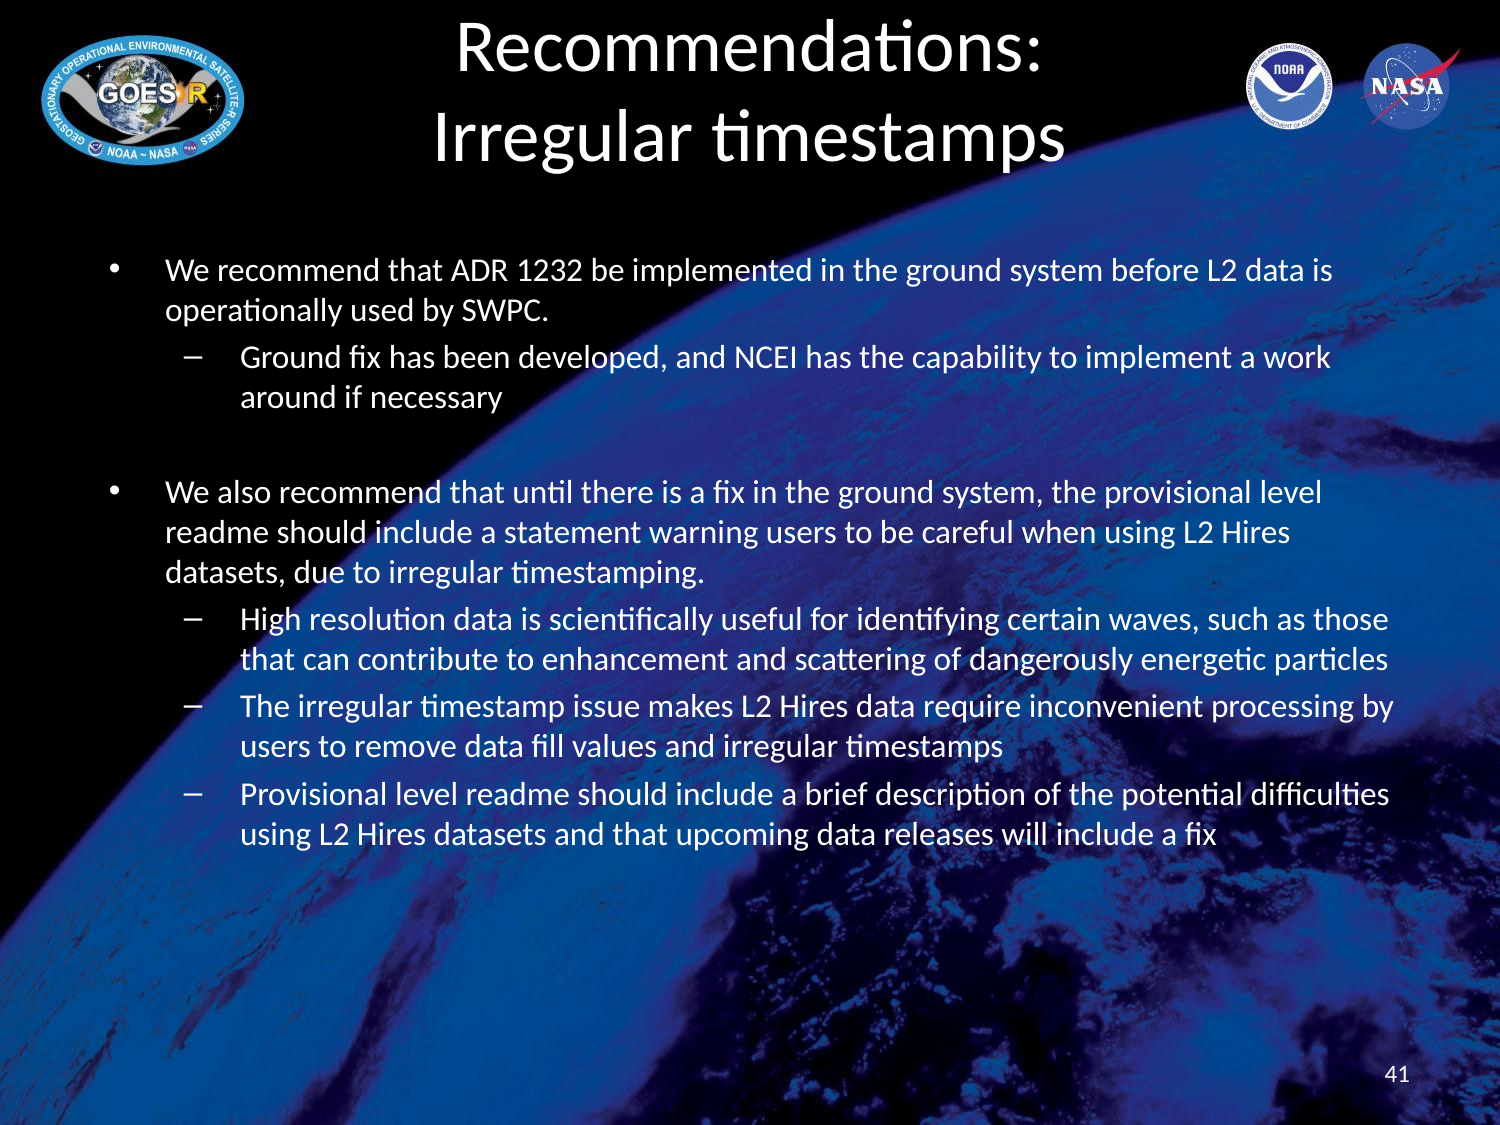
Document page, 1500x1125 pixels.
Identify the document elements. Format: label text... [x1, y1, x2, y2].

slide_number 41 [1074, 1042, 1425, 1103]
picture [0, 0, 1500, 1125]
title Recommendations: Irregular timestamps [75, 0, 1425, 180]
list We recommend that ADR 1232 be implemented in the ground system before L2 data is operationally used by SWPC. Ground fix has been developed, and NCEI has the capability to implement a work around if necessary We also recommend that until there is a fix in the ground system, the provisional level readme should include a statement warning users to be careful when using L2 Hires datasets, due to irregular timestamping. High resolution data is scientifically useful for identifying certain waves, such as those that can contribute to enhancement and scattering of dangerously energetic particles The irregular timestamp issue makes L2 Hires data require inconvenient processing by users to remove data fill values and irregular timestamps Provisional level readme should include a brief description of the potential difficulties using L2 Hires datasets and that upcoming data releases will include a fix [75, 240, 1425, 983]
